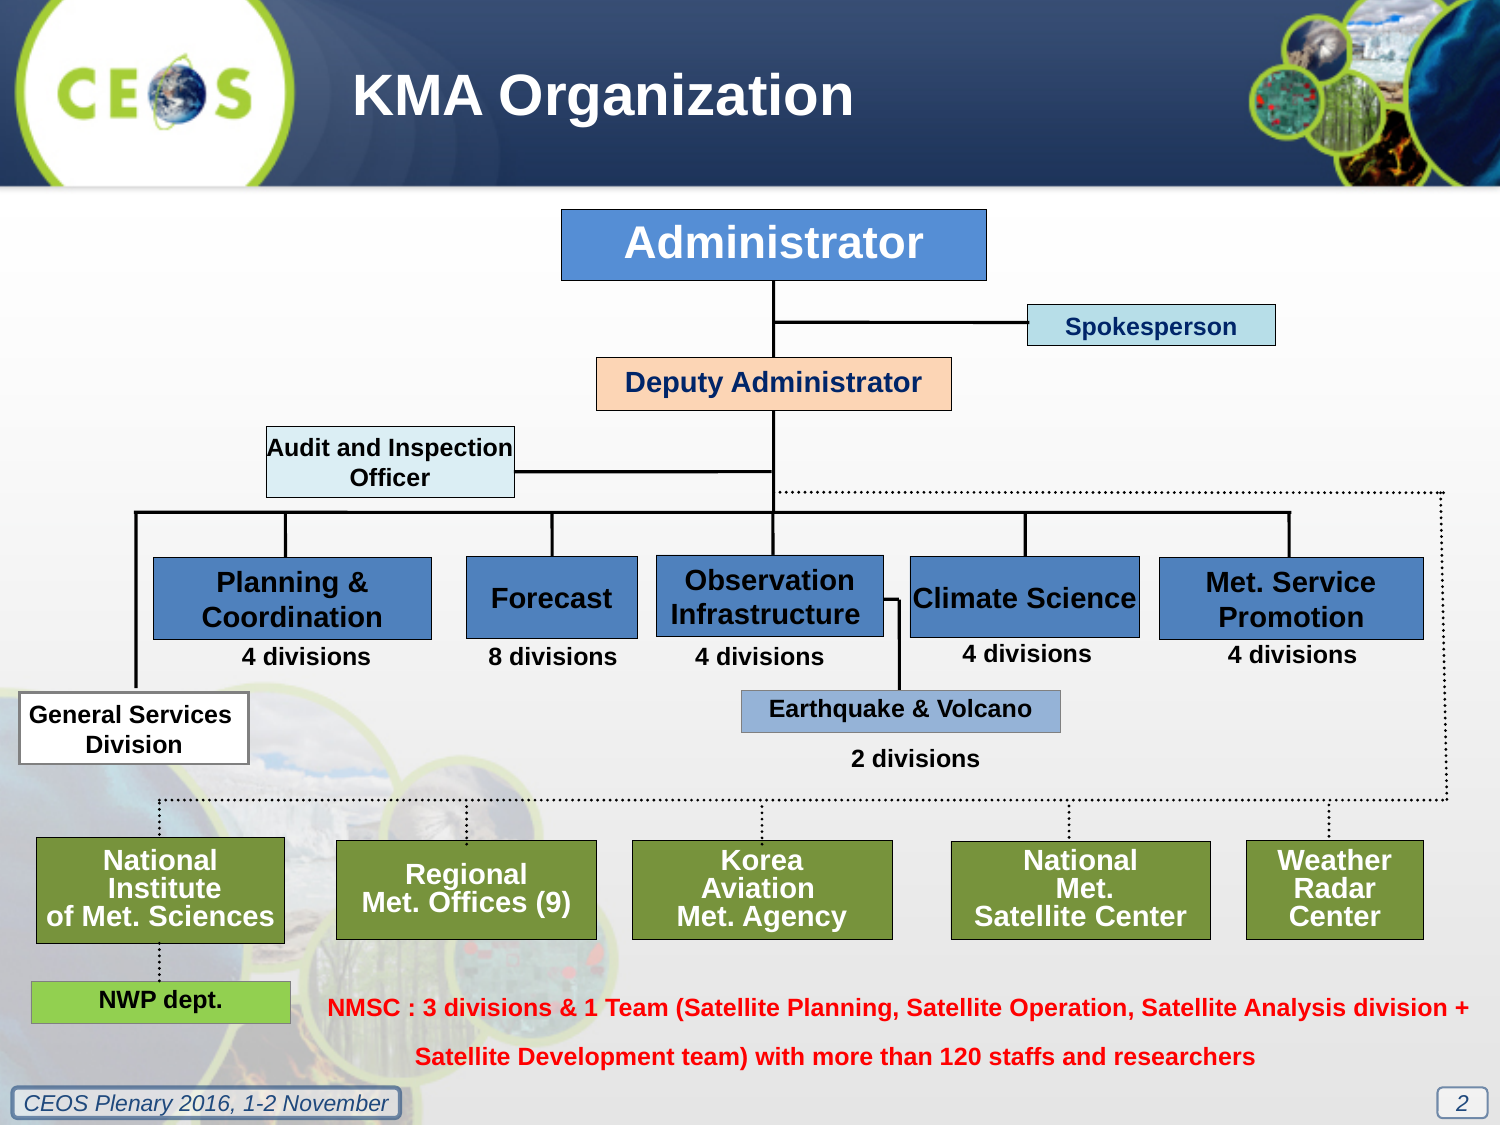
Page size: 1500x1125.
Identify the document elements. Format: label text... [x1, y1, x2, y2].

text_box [19, 209, 1448, 1026]
text_box NMSC : 3 divisions & 1 Team (Satellite Planning, Satellite Operation, Satellite Analysis division + Satellite Development team) with more than 120 staffs and researchers [312, 950, 1488, 1100]
slide_number 2 [1436, 1090, 1489, 1120]
picture [0, 0, 1500, 1125]
list KMA Organization [337, 50, 1150, 138]
